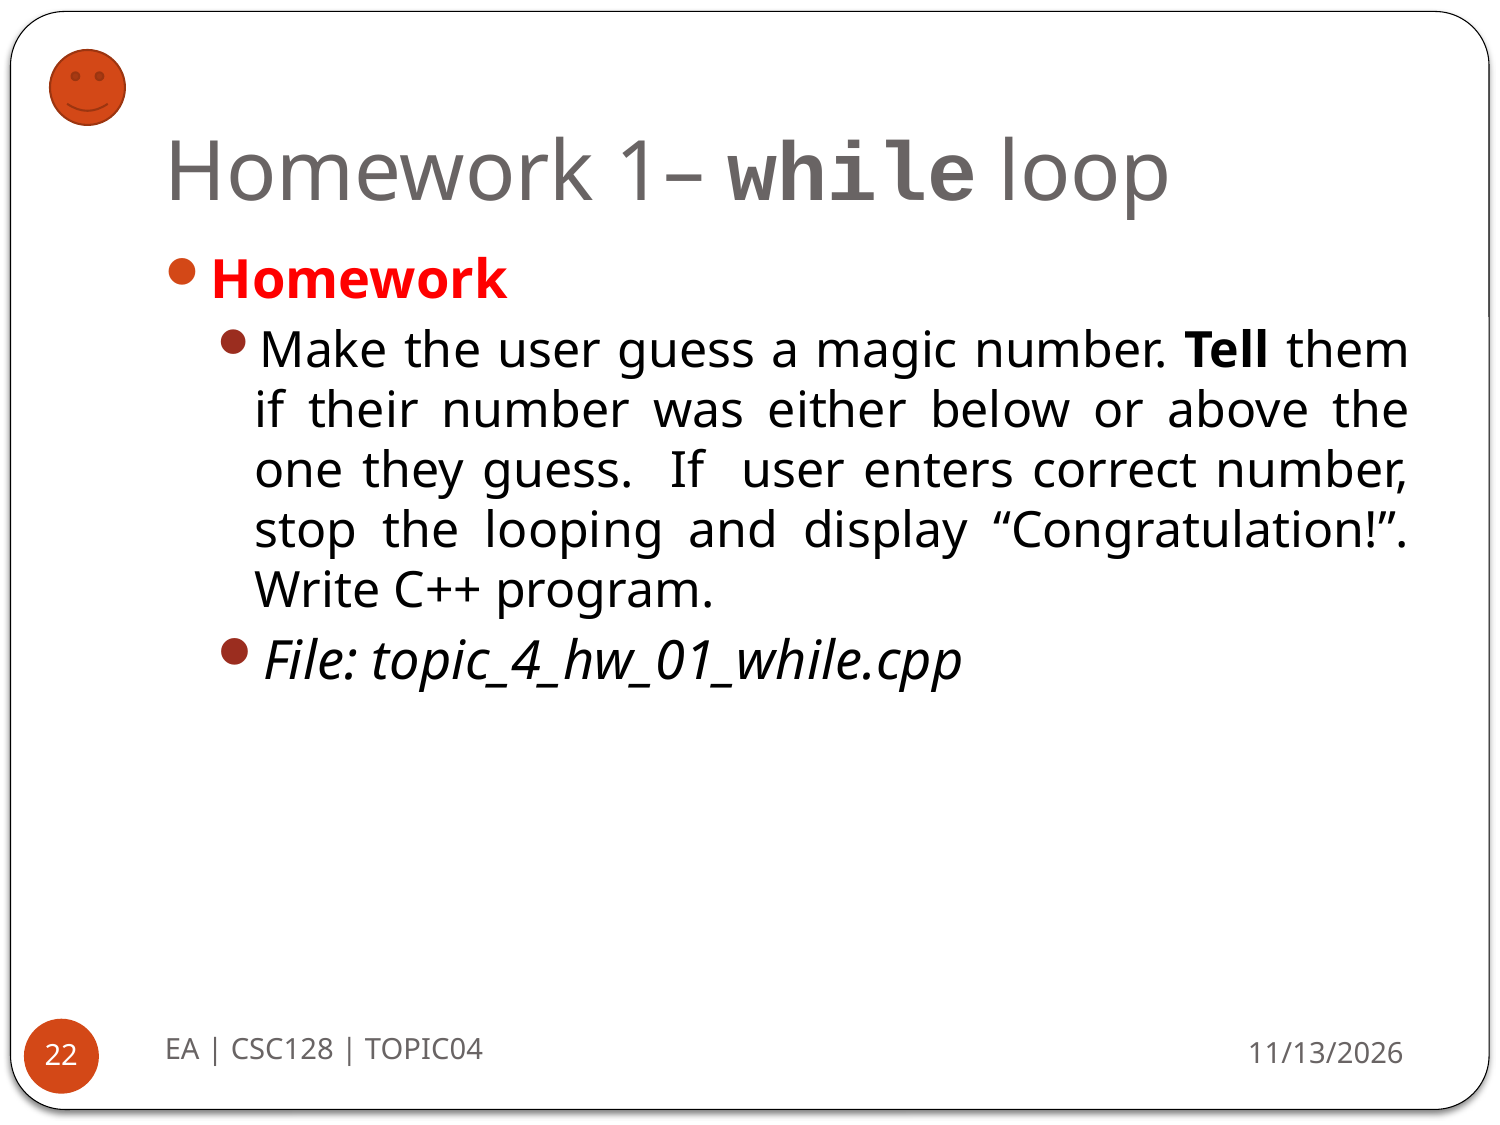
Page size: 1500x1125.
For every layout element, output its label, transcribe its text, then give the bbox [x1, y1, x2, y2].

text_box [48, 48, 126, 126]
slide_number 22 [23, 1018, 99, 1094]
footer EA | CSC128 | TOPIC04 [150, 1012, 800, 1088]
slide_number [1012, 1015, 1419, 1094]
list Homework Make the user guess a magic number. Tell them if their number was either below or above the one they guess. If user enters correct number, stop the looping and display “Congratulation!”. Write C++ program. File: topic_4_hw_01_while.cpp [150, 237, 1425, 988]
title Homework 1– while loop [150, 45, 1425, 233]
